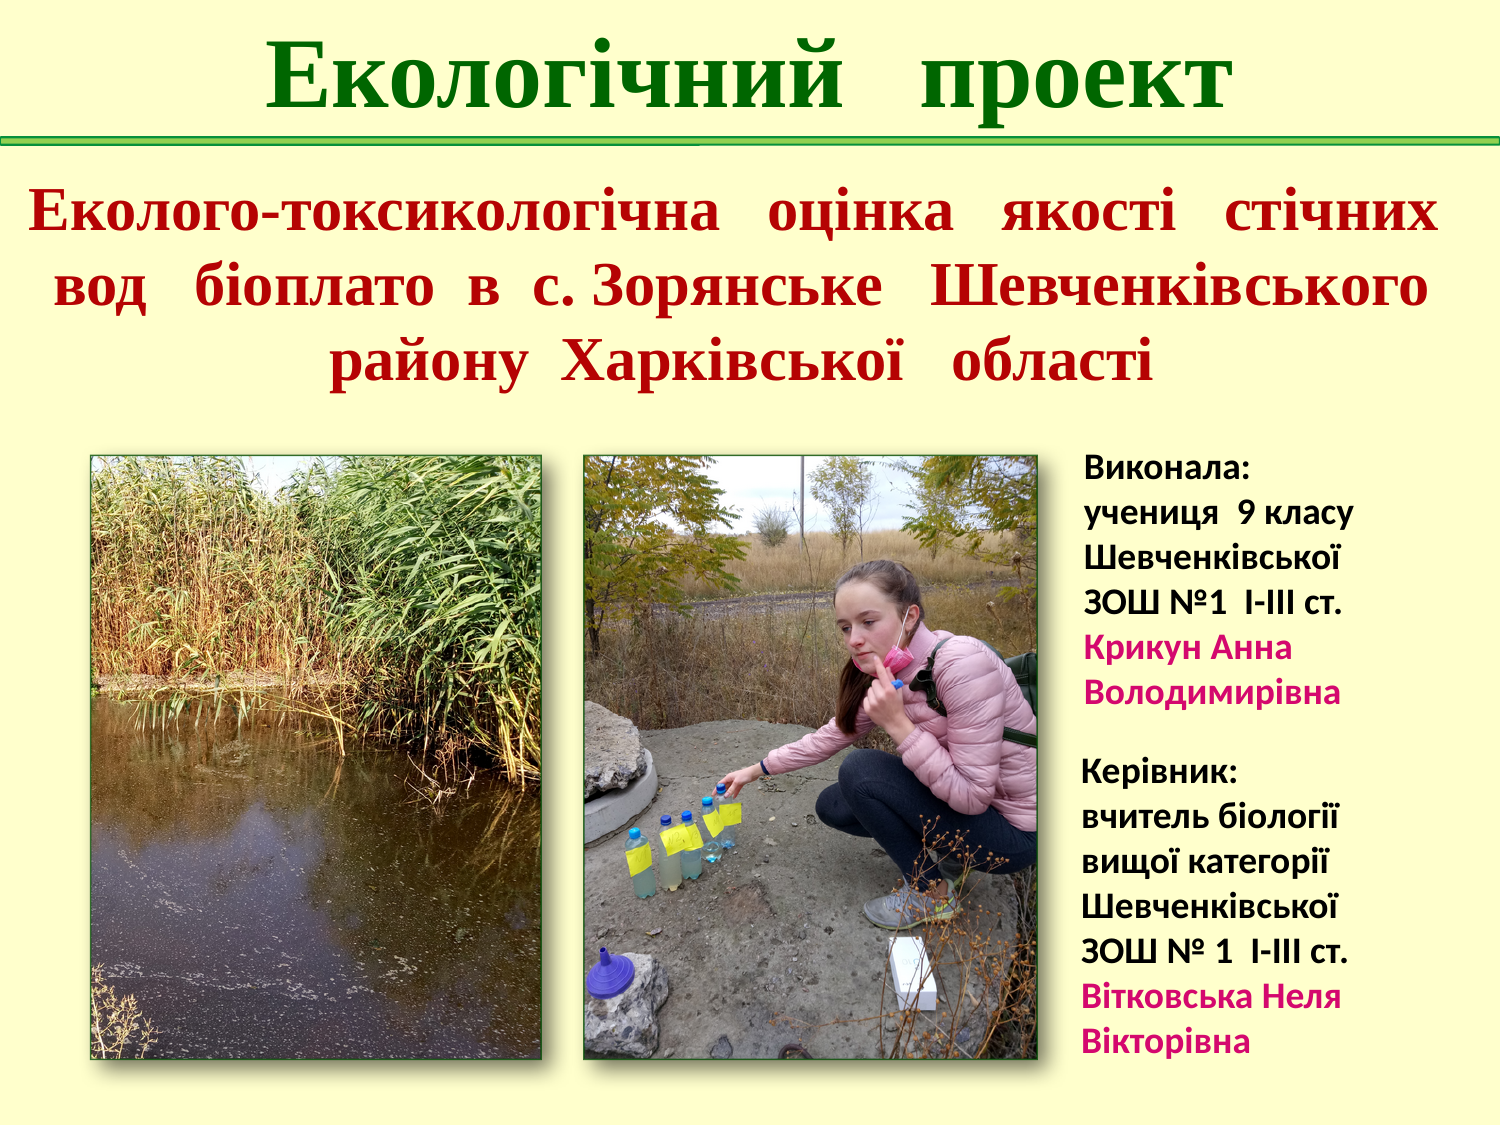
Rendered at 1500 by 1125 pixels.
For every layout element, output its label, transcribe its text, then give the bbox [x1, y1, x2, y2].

picture [91, 455, 541, 1059]
subtitle Еколого-токсикологічна оцінка якості стічних вод біоплато в с. Зорянське Шевченківського району Харківської області [0, 160, 1500, 829]
text_box Екологічний проект [0, 0, 1500, 135]
text_box Виконала: учениця 9 класу Шевченківської ЗОШ №1 І-ІІІ ст. Крикун Анна Володимирівна [1068, 434, 1500, 705]
text_box Керівник: вчитель біології вищої категорії Шевченківської ЗОШ № 1 І-ІІІ ст. Вітковська Неля Вікторівна [1066, 738, 1500, 1067]
picture [584, 455, 1037, 1059]
text_box [0, 135, 1500, 147]
